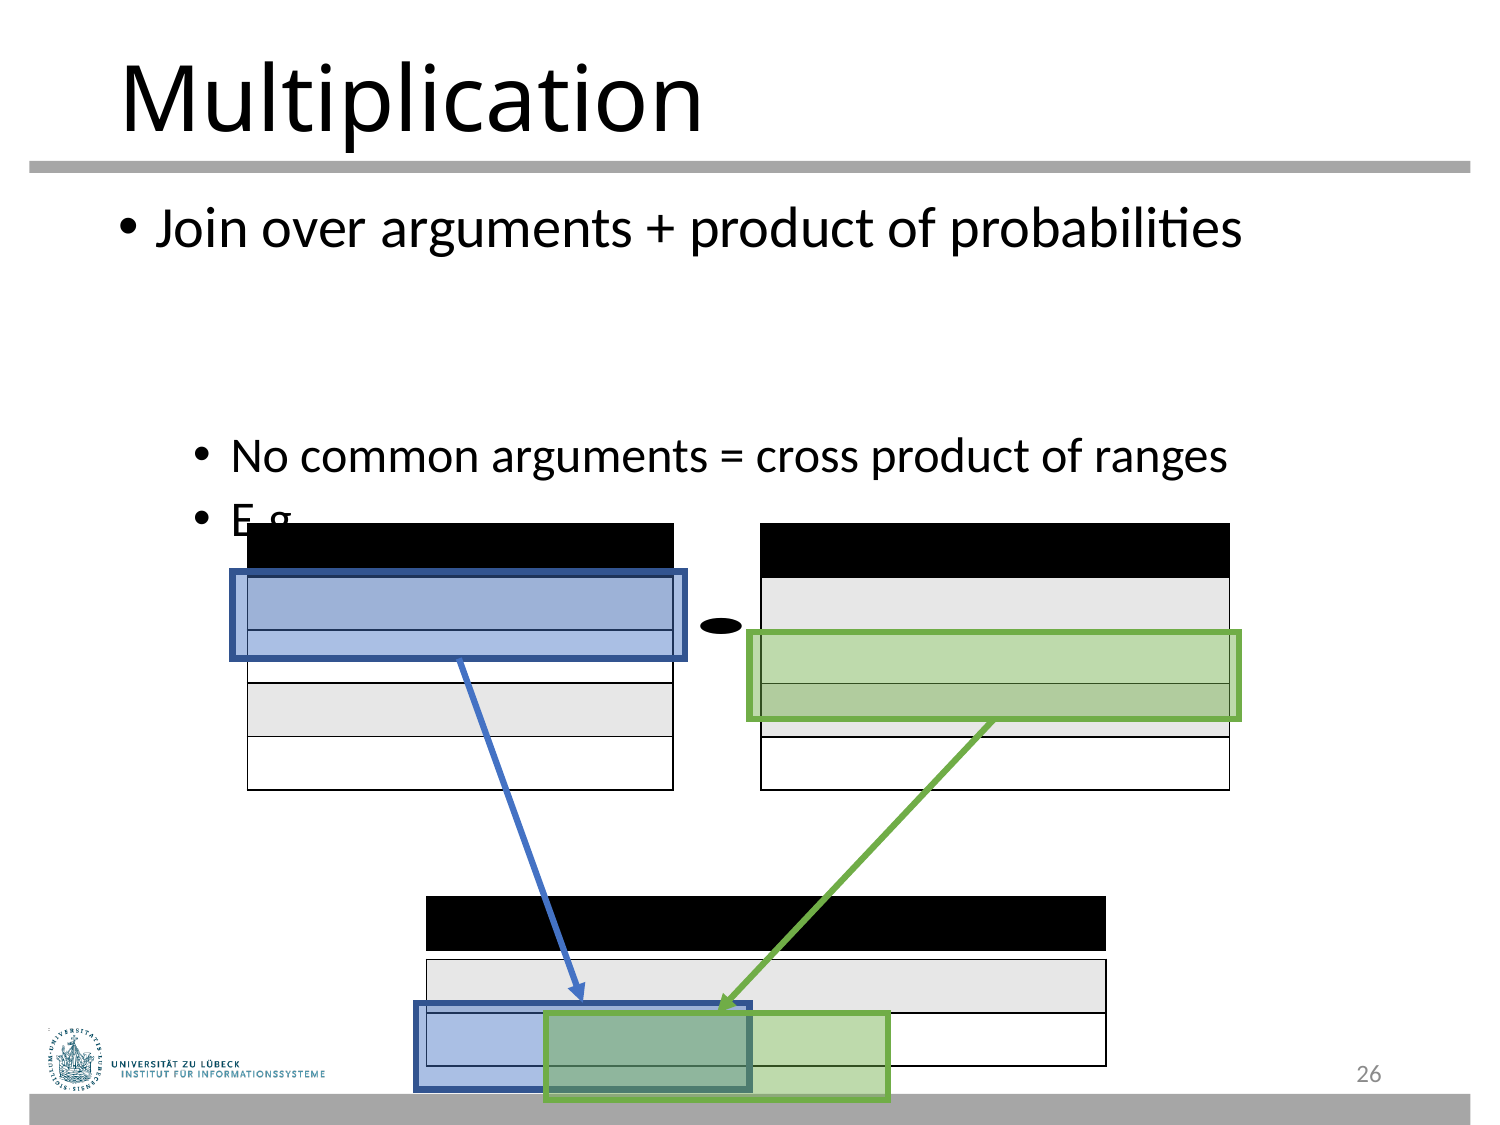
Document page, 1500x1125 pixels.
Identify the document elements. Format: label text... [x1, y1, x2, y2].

title Multiplication [103, 42, 1397, 161]
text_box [458, 658, 583, 1003]
slide_number 26 [1059, 1042, 1397, 1103]
text_box [748, 631, 1240, 720]
text_box [545, 1012, 889, 1101]
text_box [231, 571, 686, 659]
text_box [415, 1002, 716, 1091]
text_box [716, 718, 995, 1013]
